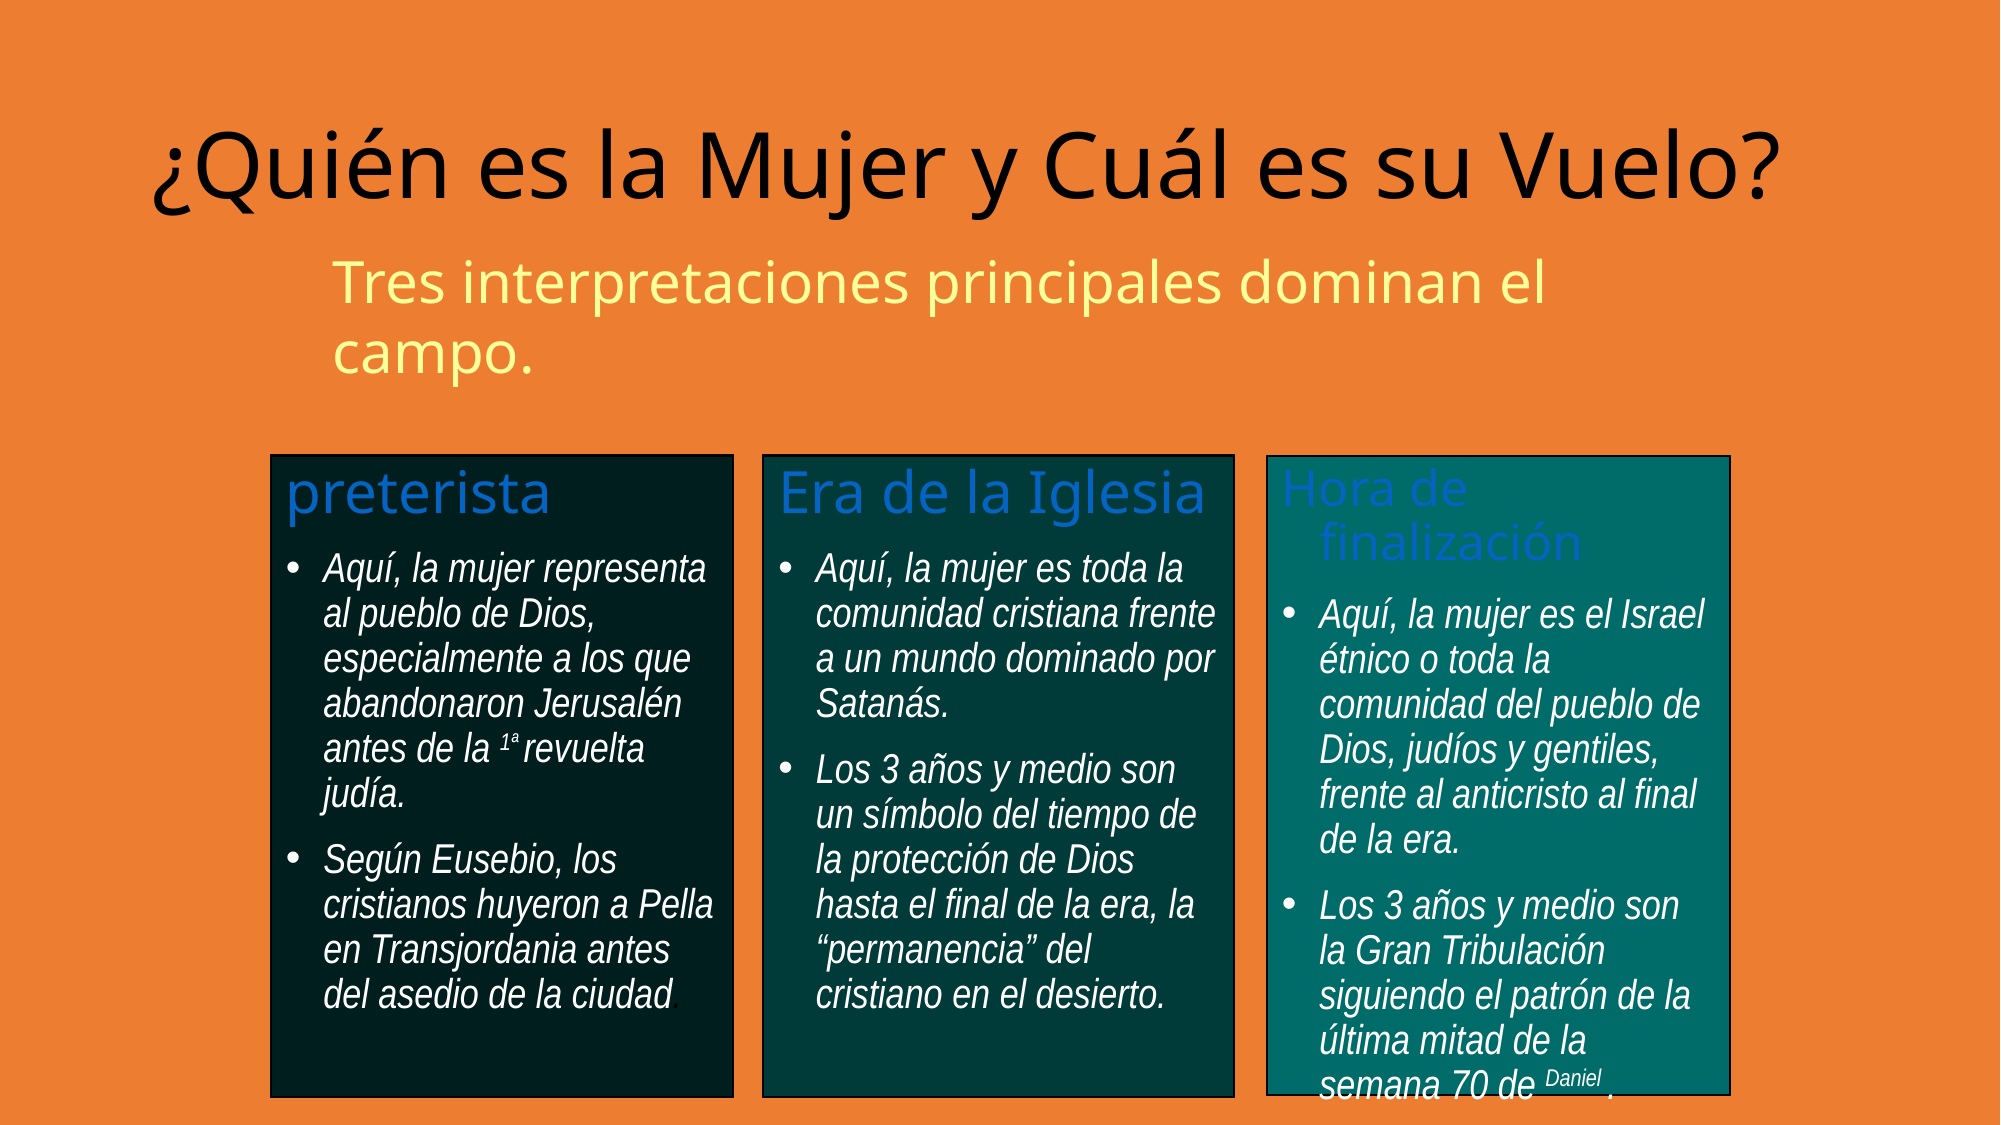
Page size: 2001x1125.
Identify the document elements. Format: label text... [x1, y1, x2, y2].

title ¿Quién es la Mujer y Cuál es su Vuelo? [137, 59, 1863, 278]
text_box Hora de finalización Aquí, la mujer es el Israel étnico o toda la comunidad del pueblo de Dios, judíos y gentiles, frente al anticristo al final de la era. Los 3 años y medio son la Gran Tribulación siguiendo el patrón de la última mitad de la semana 70 de Daniel . [1267, 456, 1730, 1096]
list preterista Aquí, la mujer representa al pueblo de Dios, especialmente a los que abandonaron Jerusalén antes de la 1ª revuelta judía. Según Eusebio, los cristianos huyeron a Pella en Transjordania antes del asedio de la ciudad. [270, 455, 734, 1097]
list Era de la Iglesia Aquí, la mujer es toda la comunidad cristiana frente a un mundo dominado por Satanás. Los 3 años y medio son un símbolo del tiempo de la protección de Dios hasta el final de la era, la “permanencia” del cristiano en el desierto. [763, 455, 1234, 1097]
text_box Tres interpretaciones principales dominan el campo. [318, 238, 1627, 393]
